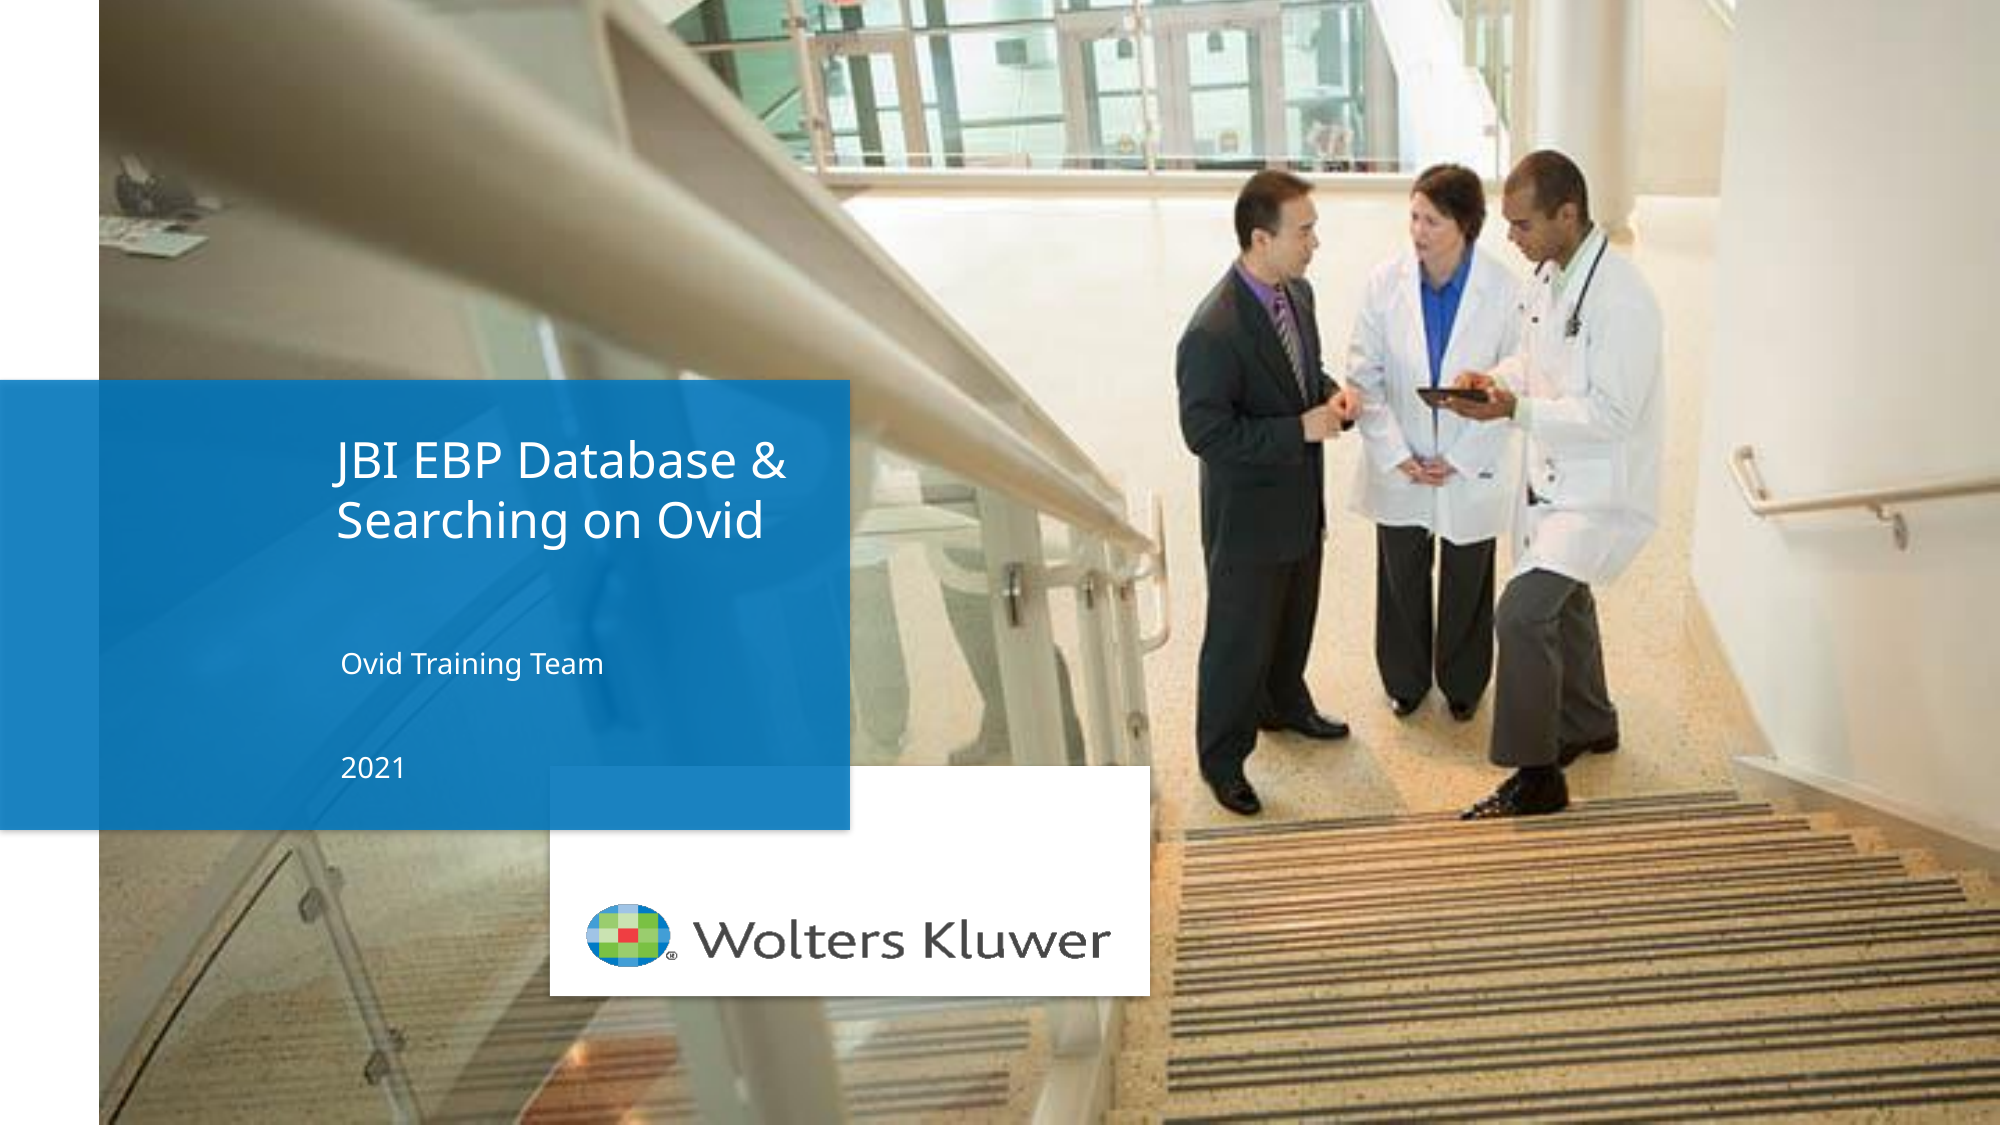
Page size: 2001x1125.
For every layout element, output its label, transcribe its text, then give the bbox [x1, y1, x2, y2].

list 2021 [325, 742, 677, 795]
picture [83, 0, 2000, 1125]
list Ovid Training Team [325, 637, 876, 731]
title JBI EBP Database & Searching on Ovid [321, 420, 872, 671]
